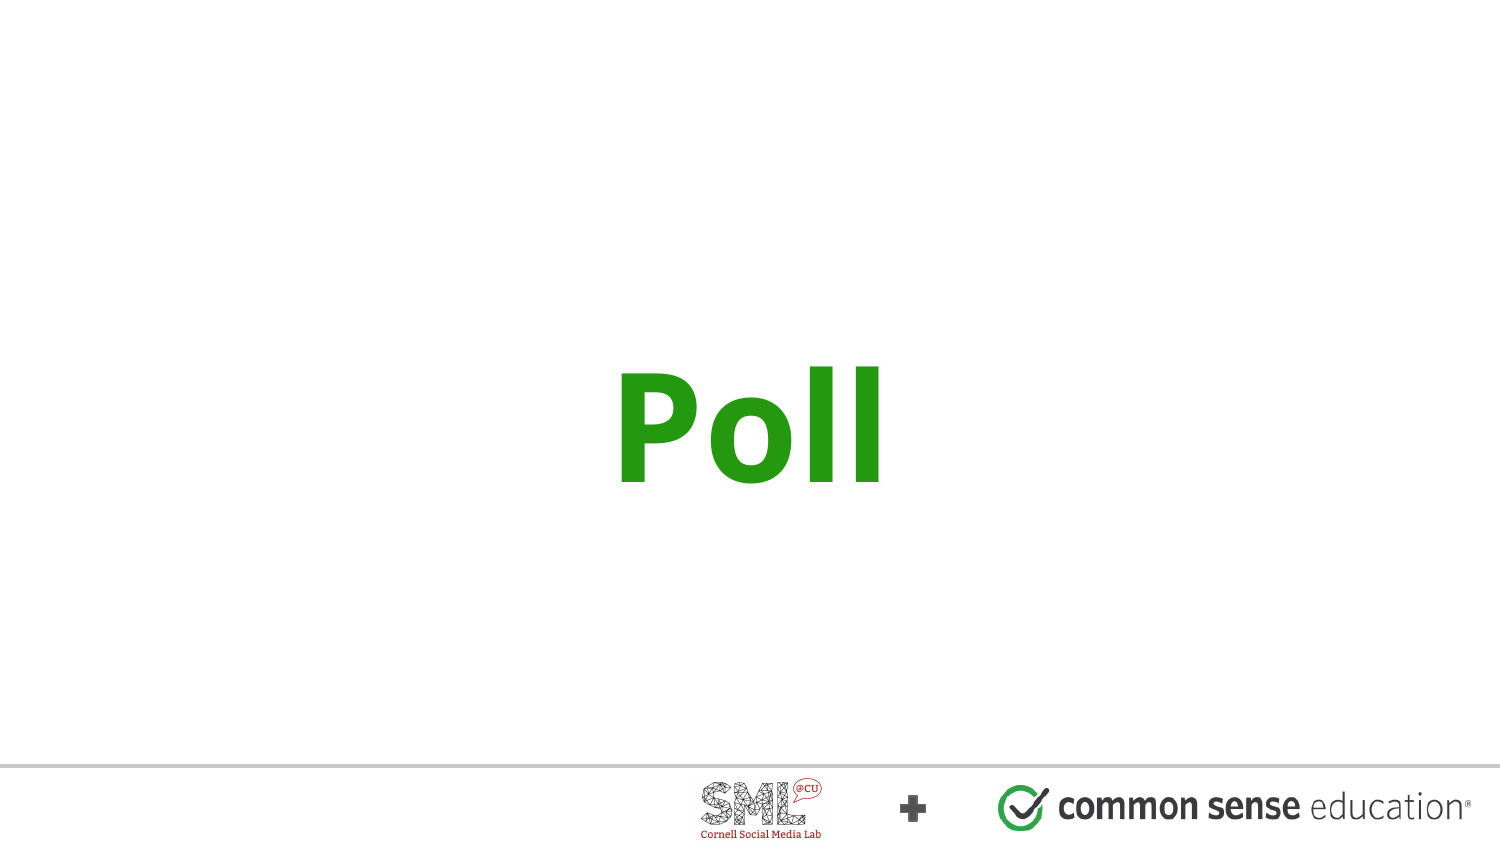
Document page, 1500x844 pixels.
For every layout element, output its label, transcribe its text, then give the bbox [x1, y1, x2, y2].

picture [998, 785, 1471, 831]
list Poll [90, 147, 1410, 696]
picture [693, 775, 828, 842]
